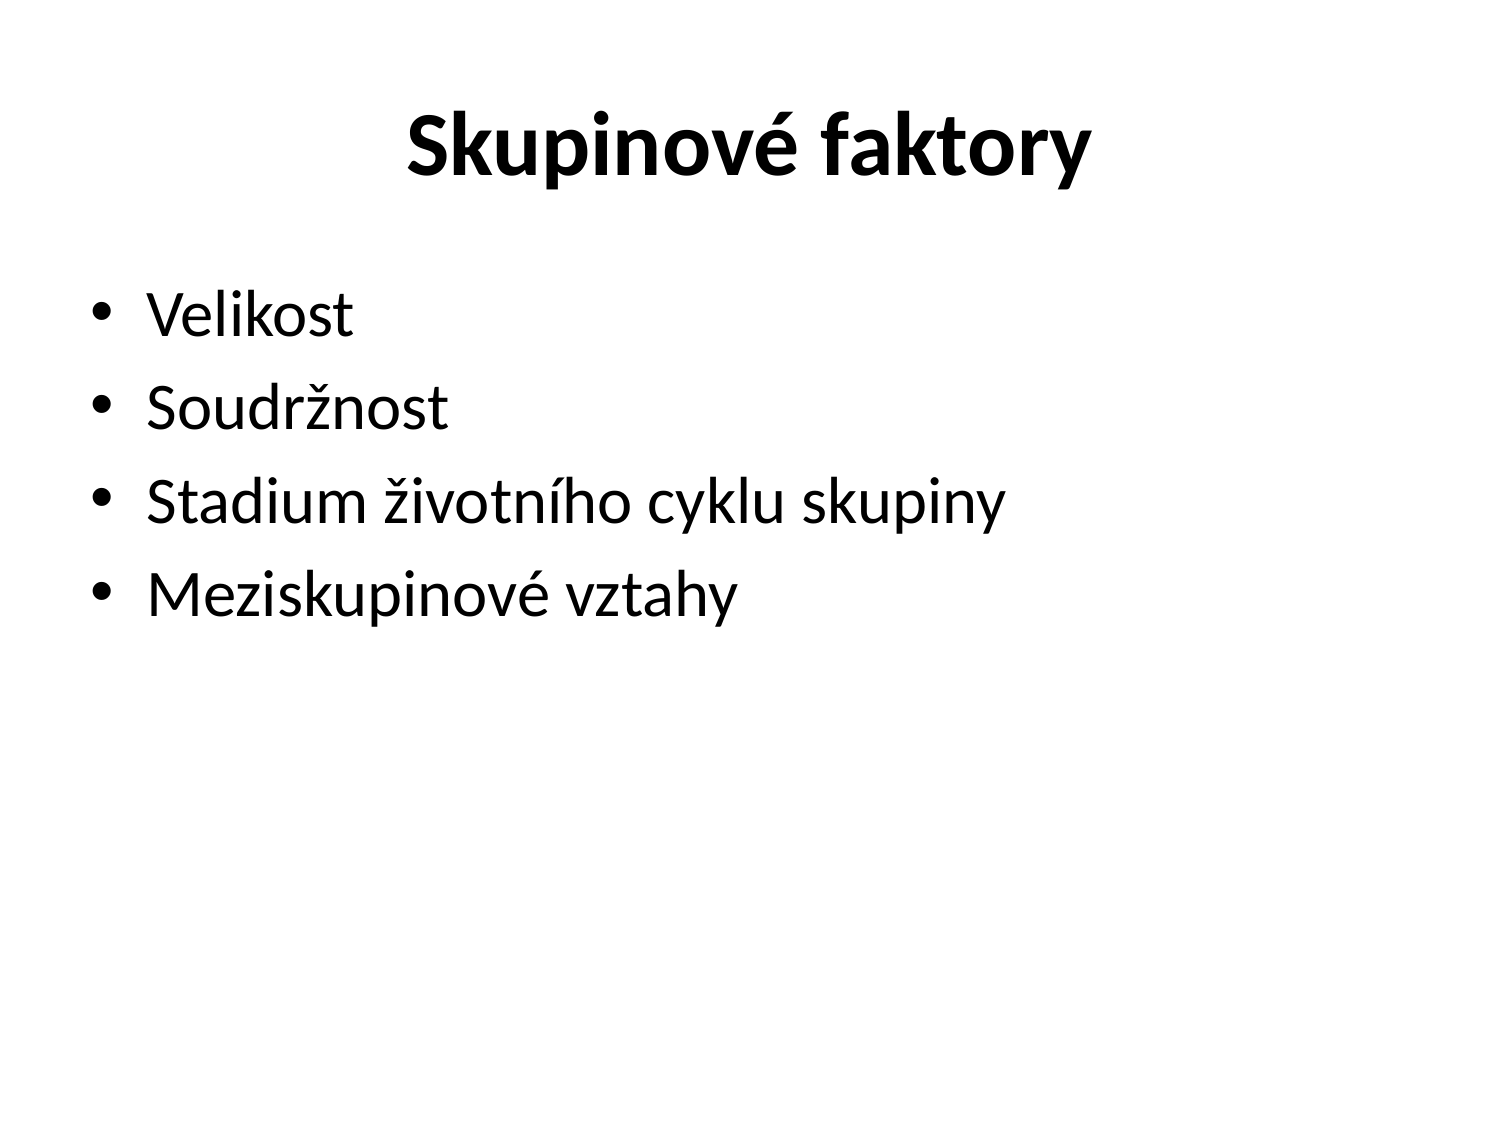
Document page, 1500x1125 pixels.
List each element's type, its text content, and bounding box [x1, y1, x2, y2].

title Skupinové faktory [75, 45, 1425, 233]
list Velikost Soudržnost Stadium životního cyklu skupiny Meziskupinové vztahy [75, 262, 1425, 1005]
